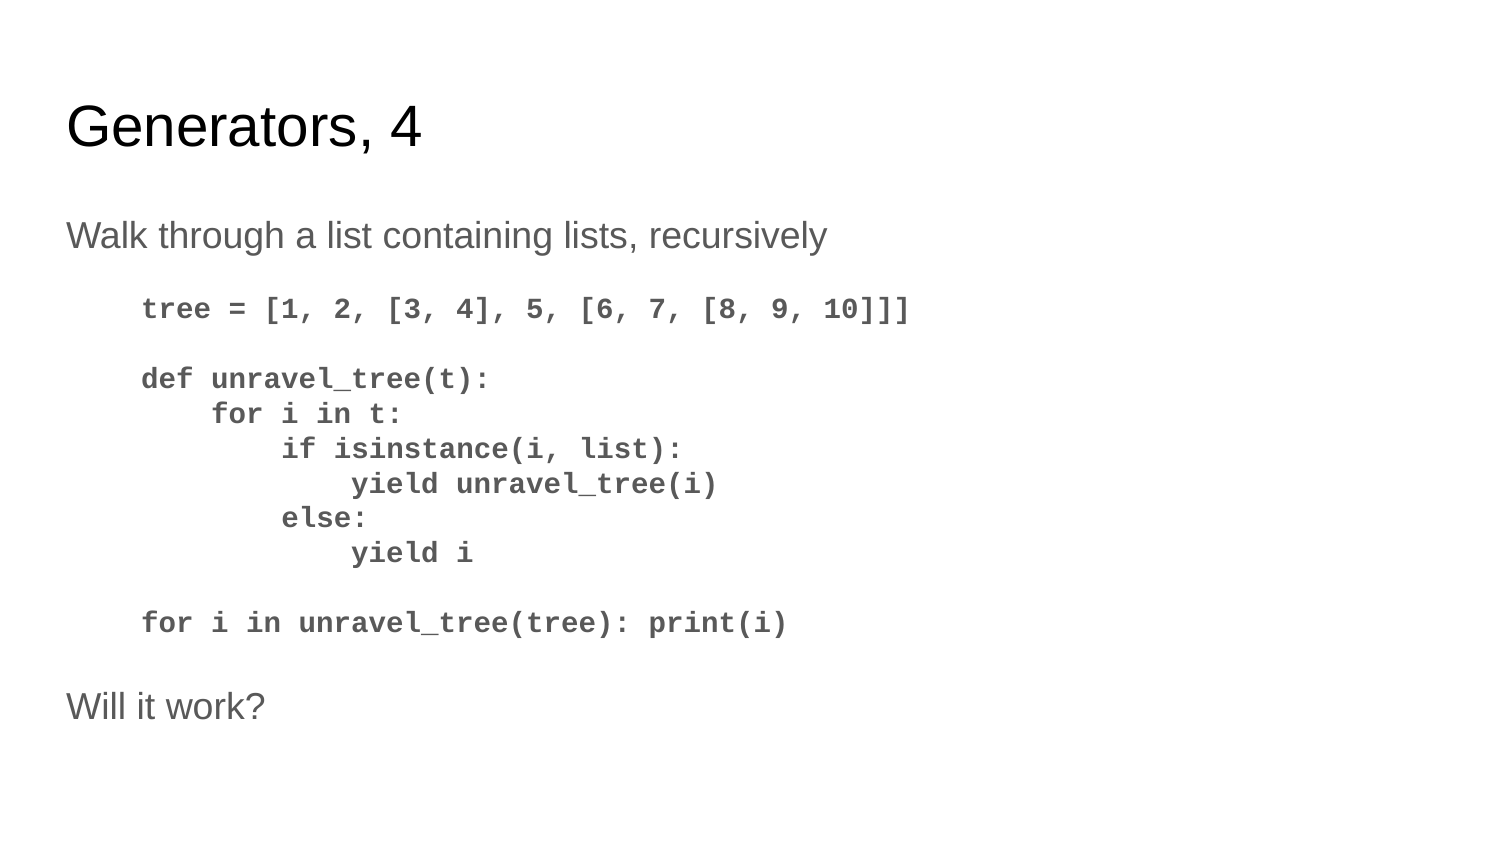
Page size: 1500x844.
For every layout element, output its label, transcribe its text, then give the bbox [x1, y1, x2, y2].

title Generators, 4 [51, 72, 1449, 167]
list Walk through a list containing lists, recursively tree = [1, 2, [3, 4], 5, [6, 7, [8, 9, 10]]] def unravel_tree(t): for i in t: if isinstance(i, list): yield unravel_tree(i) else: yield i for i in unravel_tree(tree): print(i) Will it work? [51, 189, 1449, 750]
